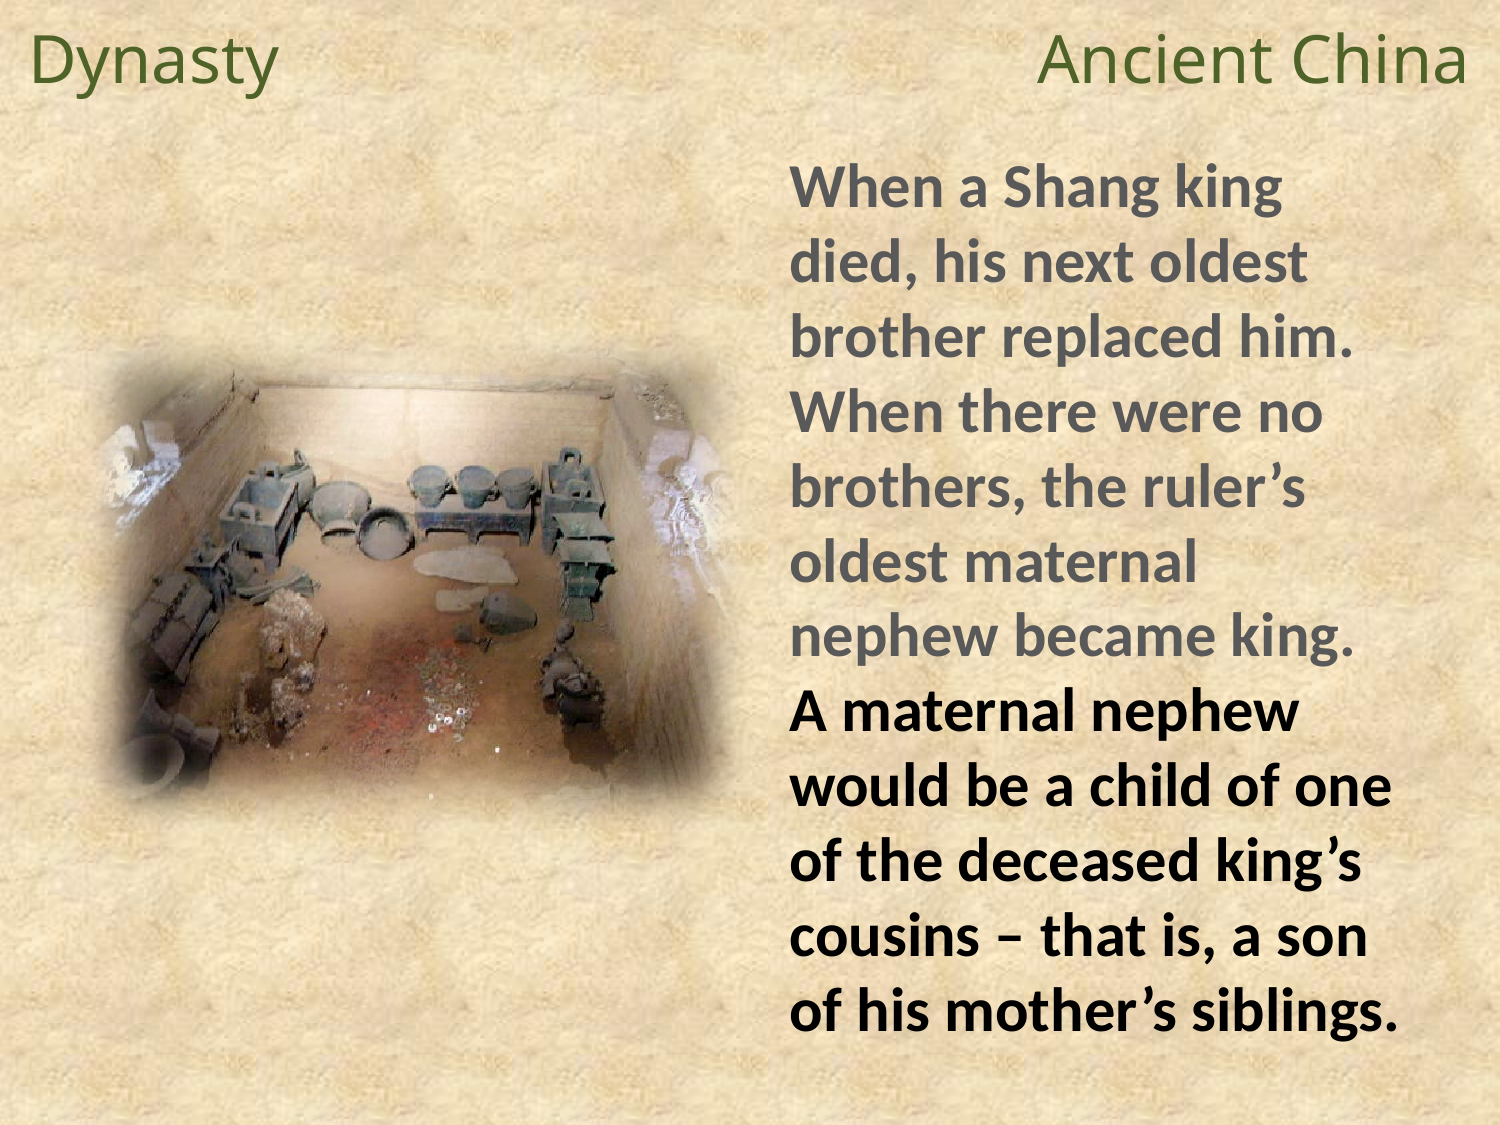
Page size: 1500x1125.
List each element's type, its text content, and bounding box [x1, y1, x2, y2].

text_box When a Shang king died, his next oldest brother replaced him. When there were no brothers, the ruler’s oldest maternal nephew became king. A maternal nephew would be a child of one of the deceased king’s cousins – that is, a son of his mother’s siblings. [774, 137, 1438, 1052]
picture [0, 113, 1500, 1125]
text_box Dynasty Ancient China [0, 0, 1500, 113]
